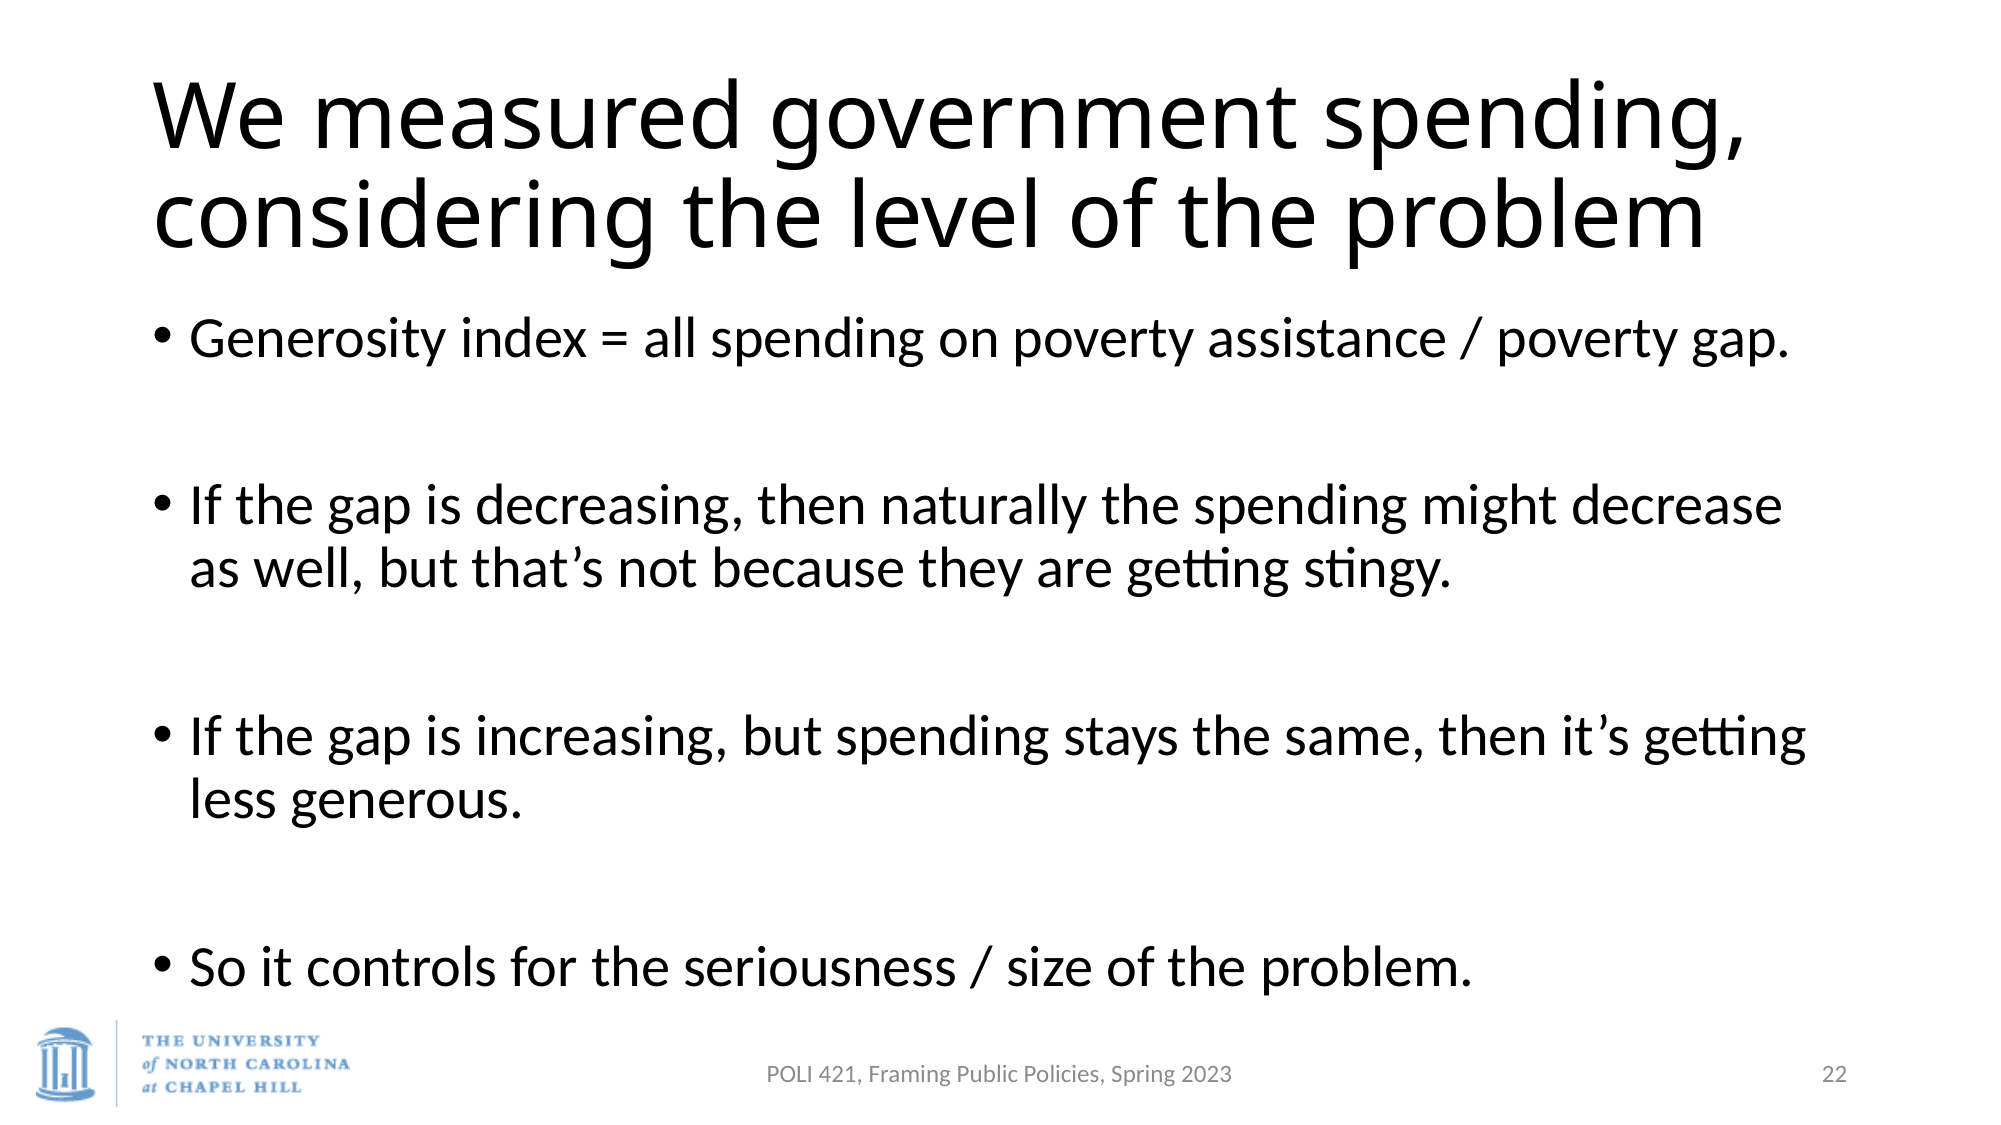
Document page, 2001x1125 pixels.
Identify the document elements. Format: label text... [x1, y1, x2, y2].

title We measured government spending, considering the level of the problem [137, 59, 1863, 278]
footer POLI 421, Framing Public Policies, Spring 2023 [662, 1042, 1338, 1103]
slide_number 22 [1412, 1042, 1863, 1103]
list Generosity index = all spending on poverty assistance / poverty gap. If the gap is decreasing, then naturally the spending might decrease as well, but that’s not because they are getting stingy. If the gap is increasing, but spending stays the same, then it’s getting less generous. So it controls for the seriousness / size of the problem. [137, 299, 1863, 1014]
picture [36, 1020, 350, 1107]
